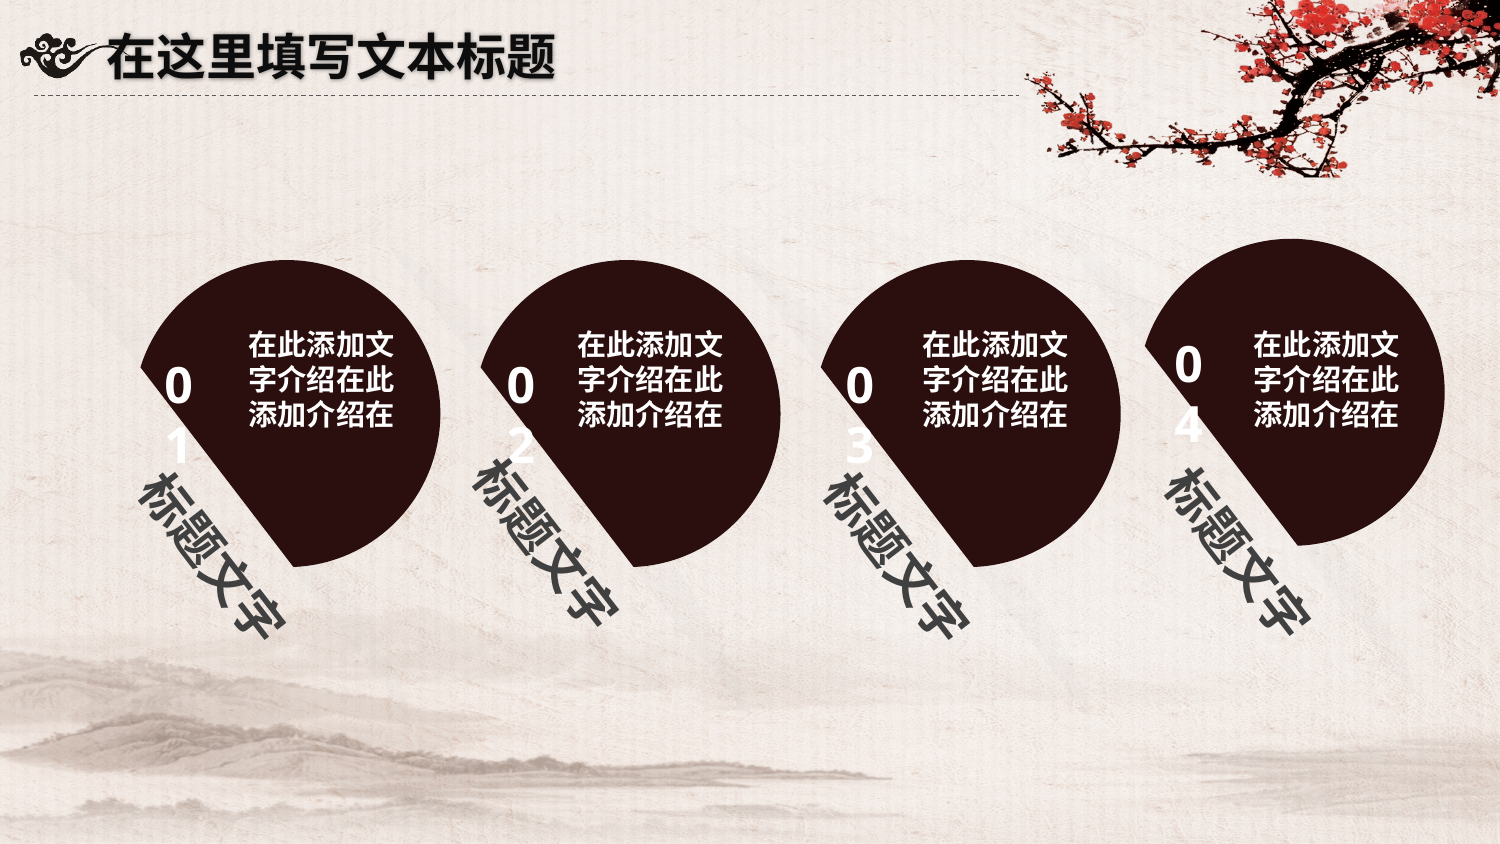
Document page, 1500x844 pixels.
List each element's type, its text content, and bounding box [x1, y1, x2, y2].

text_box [491, 173, 774, 768]
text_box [149, 173, 439, 768]
text_box 在这里填写文本标题 [91, 17, 623, 93]
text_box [830, 173, 1114, 768]
picture [0, 0, 1500, 844]
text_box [1159, 152, 1444, 747]
